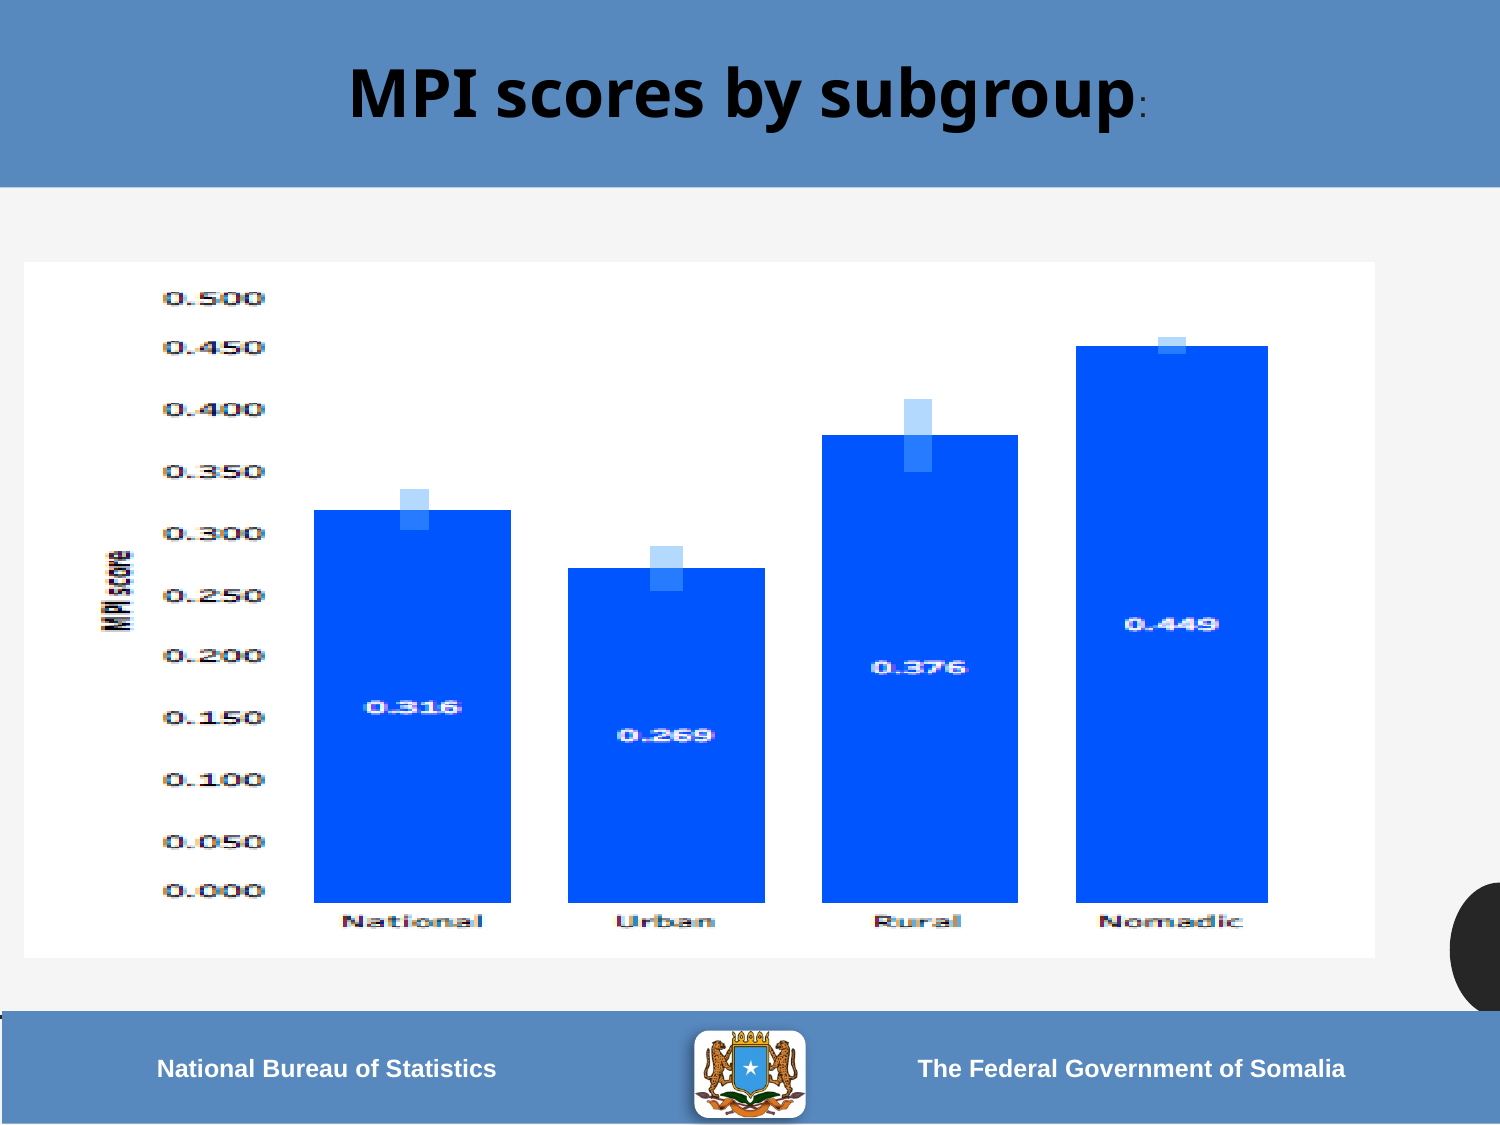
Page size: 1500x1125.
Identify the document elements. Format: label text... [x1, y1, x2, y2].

picture [24, 262, 1375, 958]
text_box MPI scores by subgroup: [333, 37, 1164, 138]
picture [694, 1030, 806, 1118]
